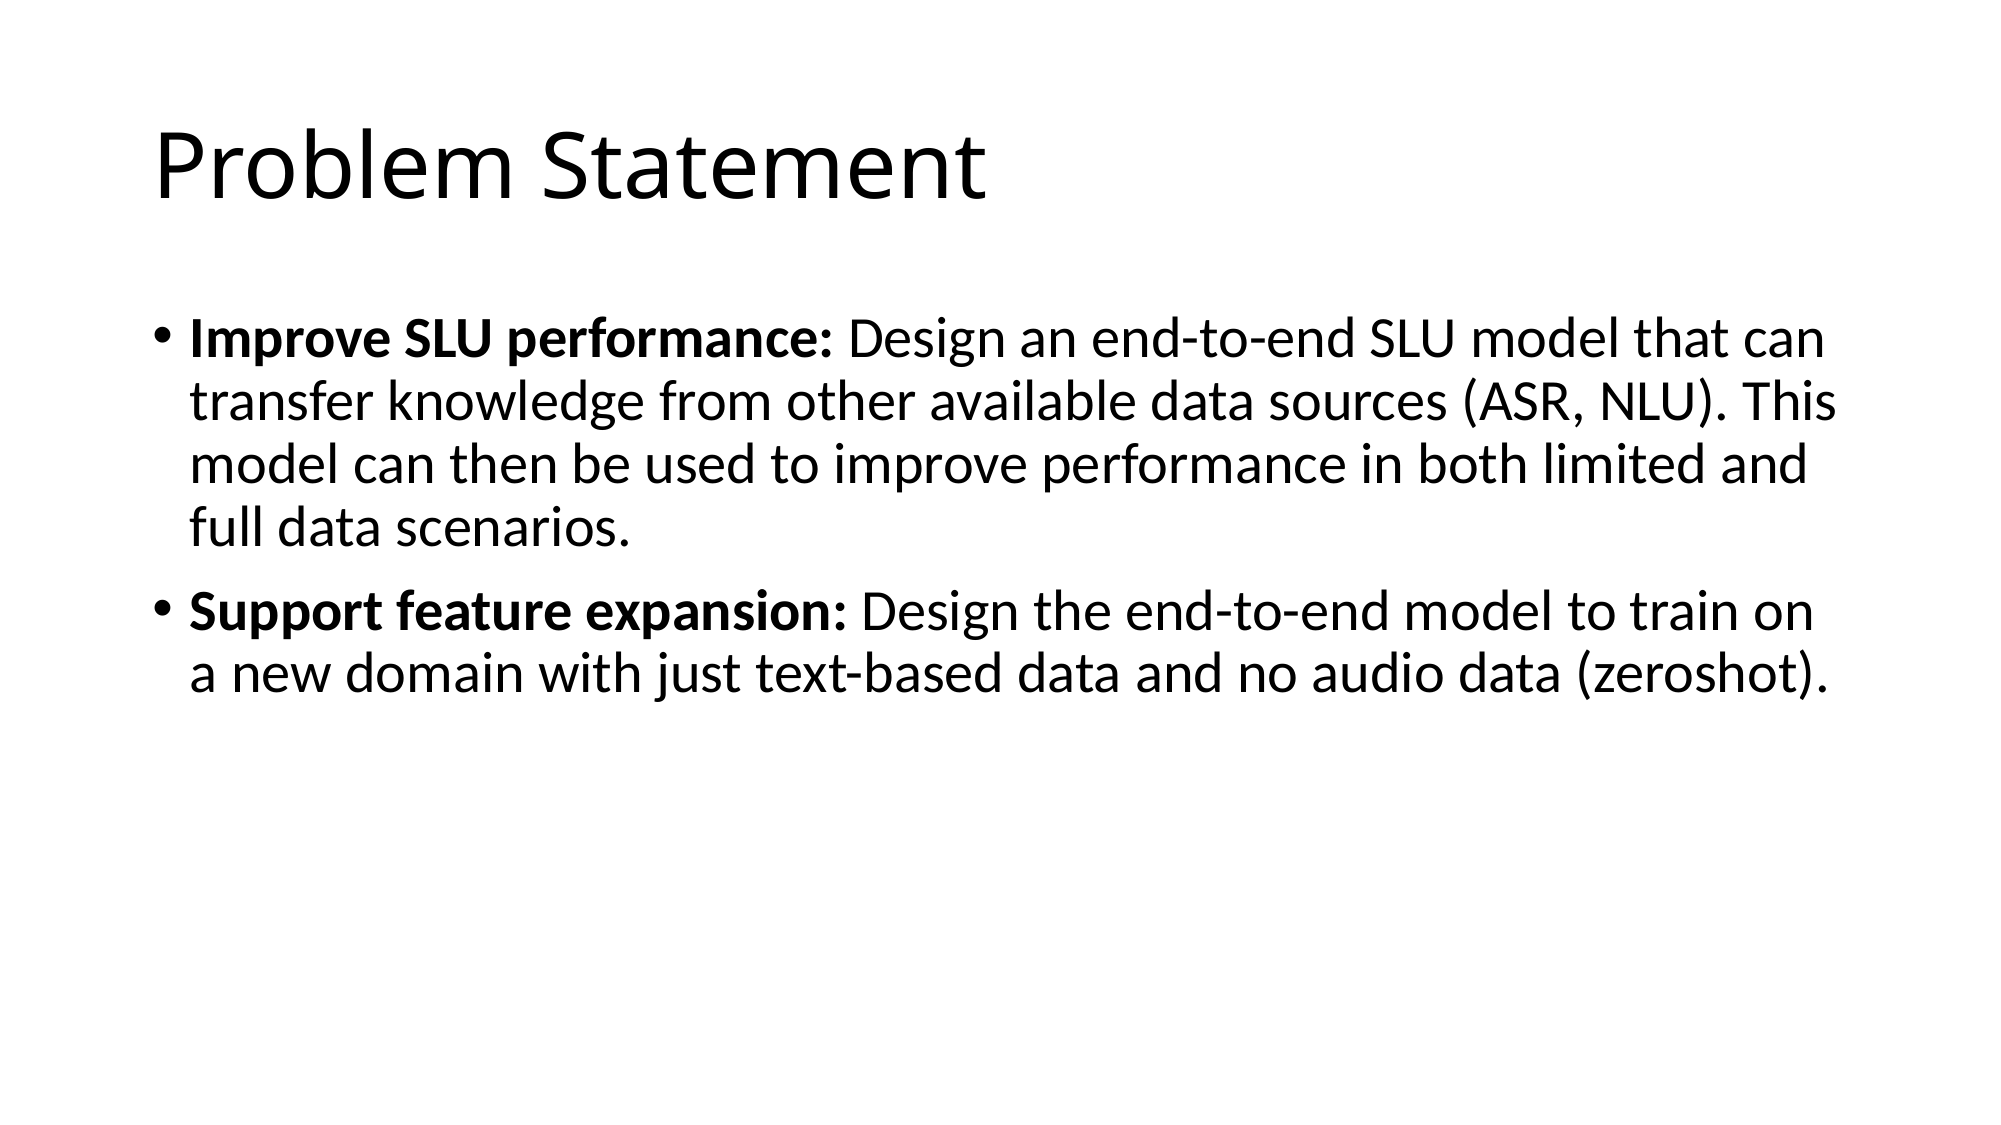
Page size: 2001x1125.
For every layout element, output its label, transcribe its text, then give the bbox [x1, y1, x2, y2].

title Problem Statement [137, 59, 1863, 278]
list Improve SLU performance: Design an end-to-end SLU model that can transfer knowledge from other available data sources (ASR, NLU). This model can then be used to improve performance in both limited and full data scenarios. Support feature expansion: Design the end-to-end model to train on a new domain with just text-based data and no audio data (zeroshot). [137, 299, 1863, 1014]
